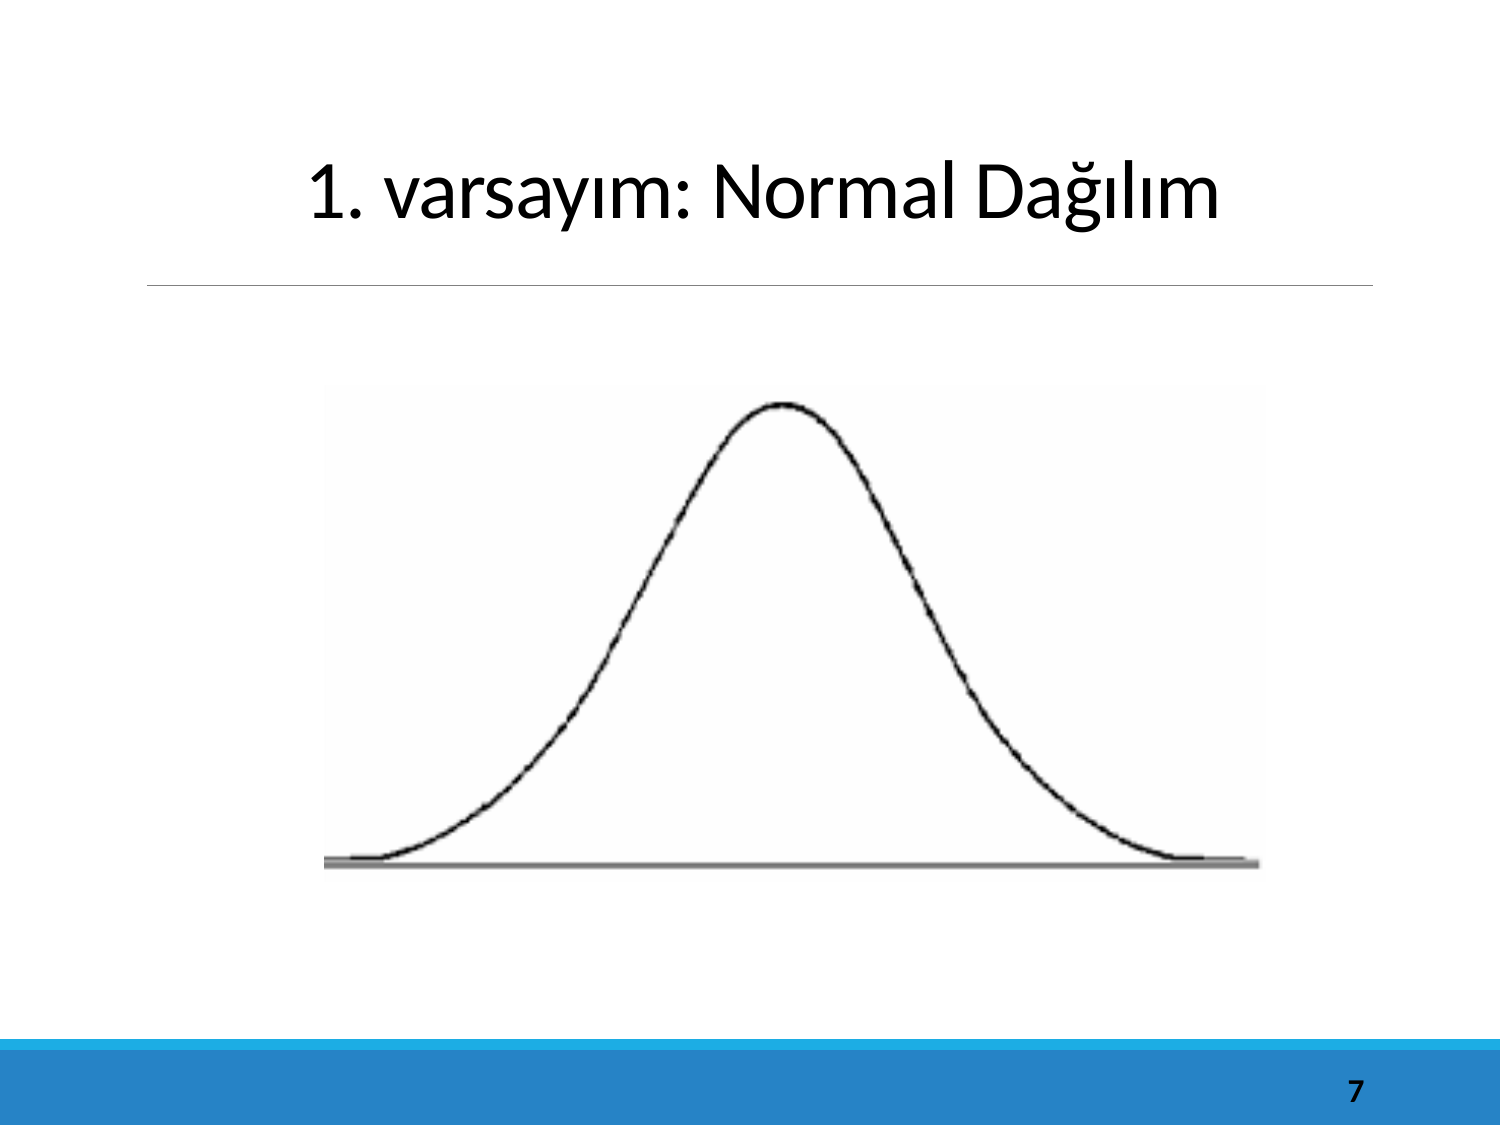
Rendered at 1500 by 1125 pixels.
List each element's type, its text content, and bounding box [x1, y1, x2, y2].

title 1. varsayım: Normal Dağılım [147, 125, 1380, 244]
slide_number 7 [1218, 1059, 1380, 1120]
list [324, 384, 1266, 882]
